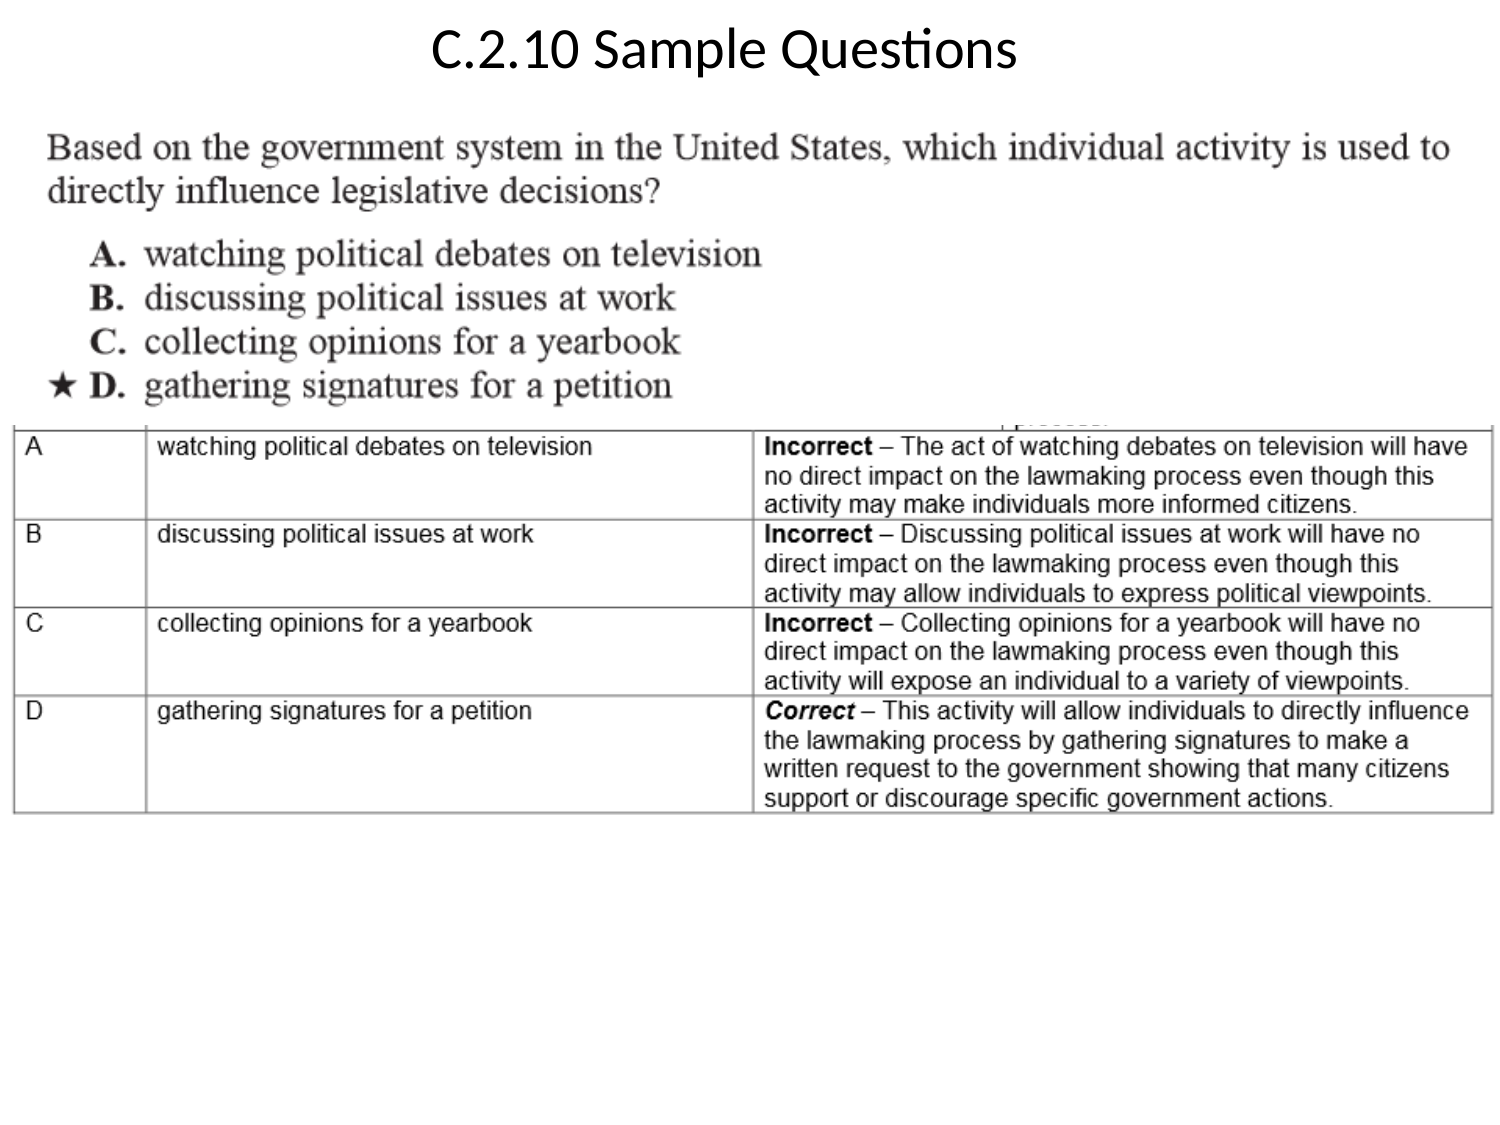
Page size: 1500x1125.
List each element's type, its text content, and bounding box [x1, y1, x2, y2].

picture [0, 99, 1500, 819]
title C.2.10 Sample Questions [87, 0, 1363, 98]
